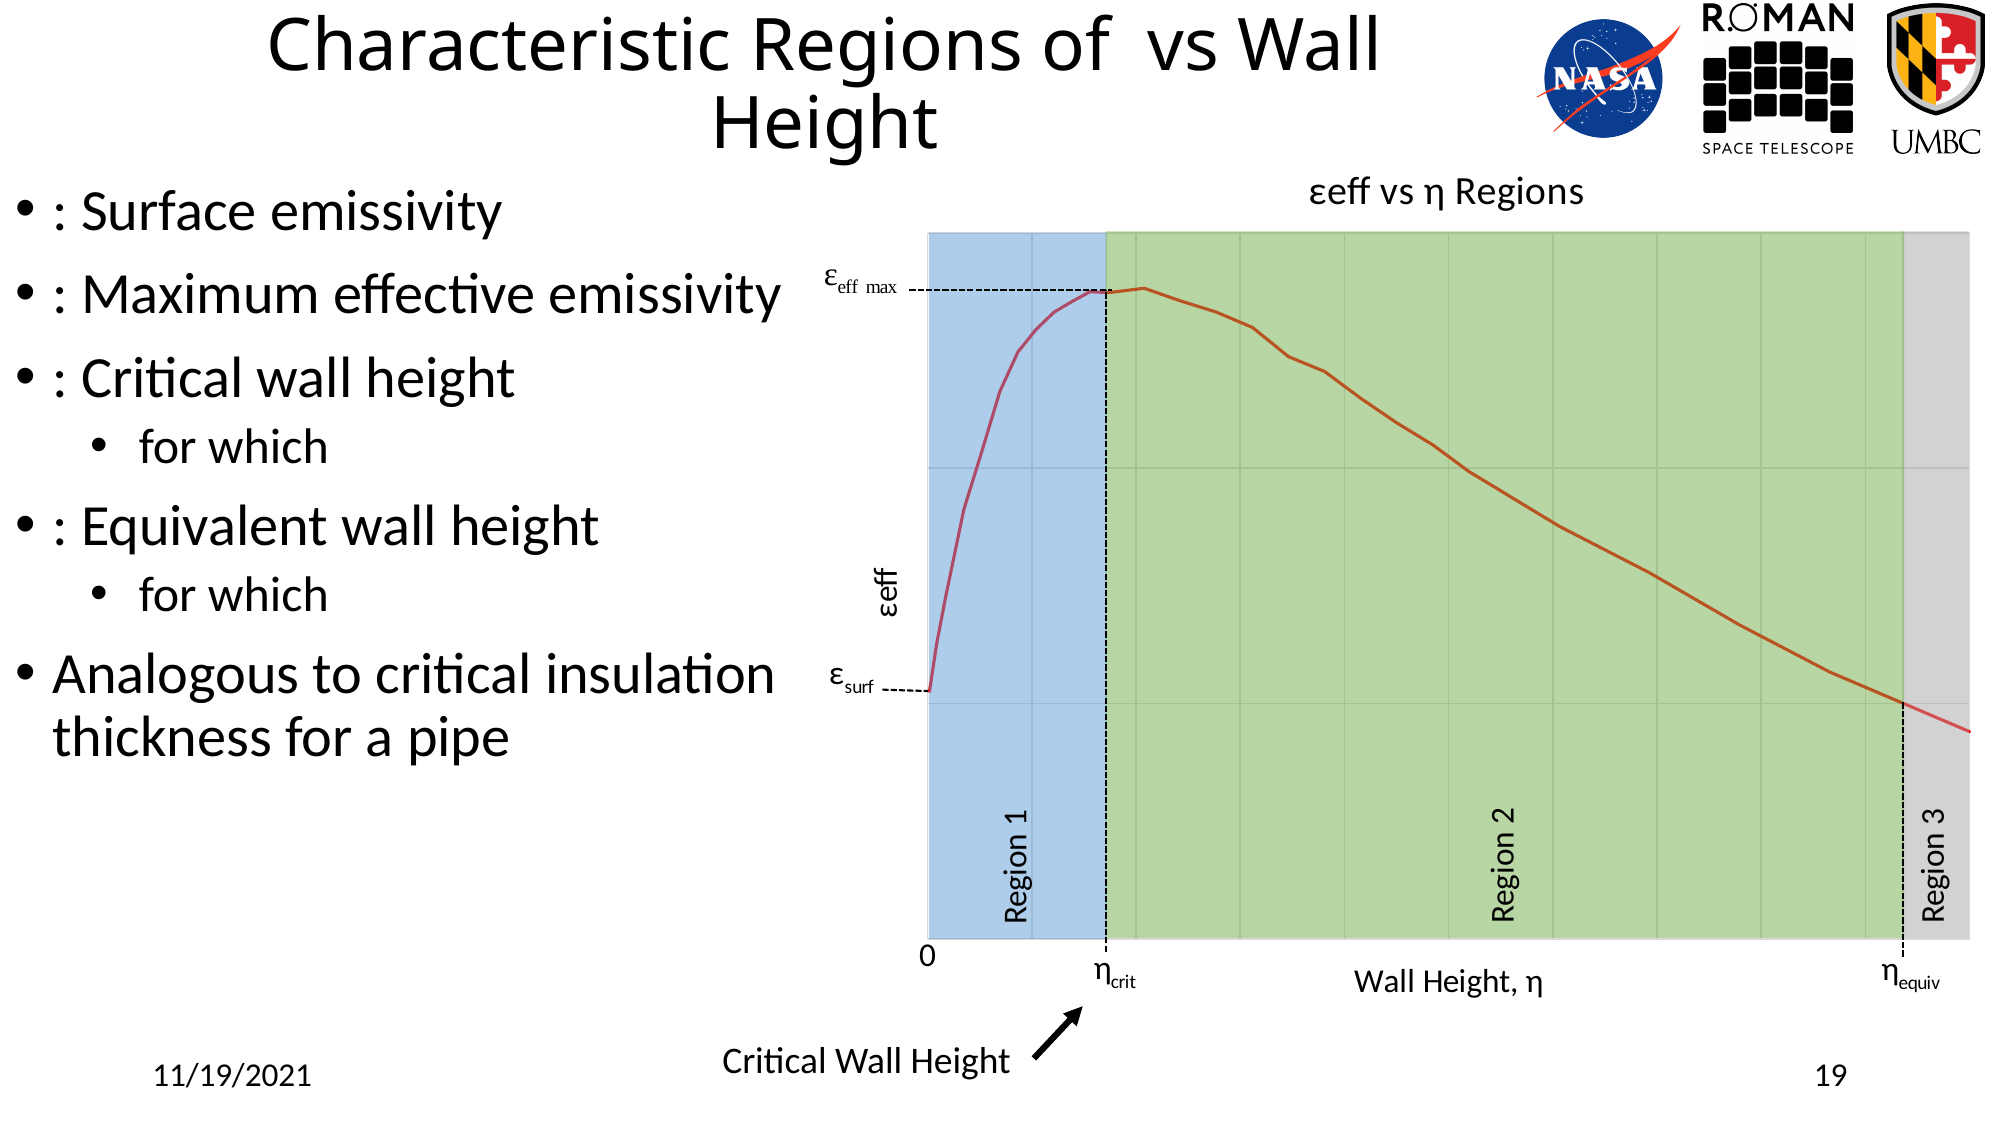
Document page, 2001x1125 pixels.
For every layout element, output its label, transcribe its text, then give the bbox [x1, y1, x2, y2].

picture [1703, 3, 1853, 96]
text_box Critical Wall Height [635, 1028, 1034, 1089]
chart [808, 96, 2000, 1043]
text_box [1033, 1006, 1083, 1059]
slide_number 19 [1412, 1043, 1863, 1103]
picture [1887, 3, 1985, 96]
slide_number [137, 1042, 588, 1103]
picture [1528, 3, 1687, 96]
